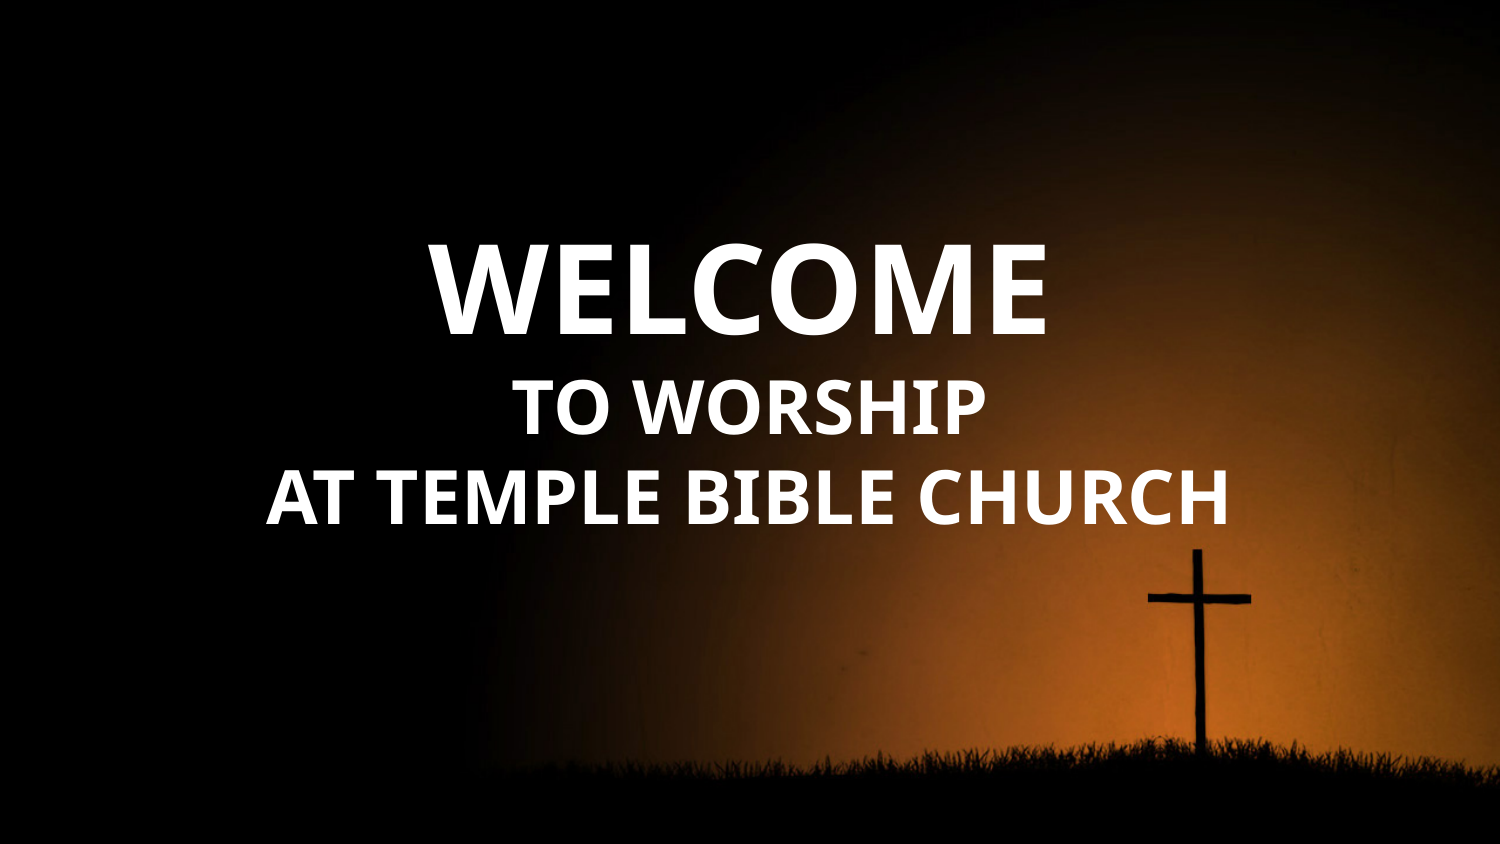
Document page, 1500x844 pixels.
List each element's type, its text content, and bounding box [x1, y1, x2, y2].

picture [0, 0, 1500, 844]
title WELCOME TO WORSHIP AT TEMPLE BIBLE CHURCH [62, 284, 1438, 466]
